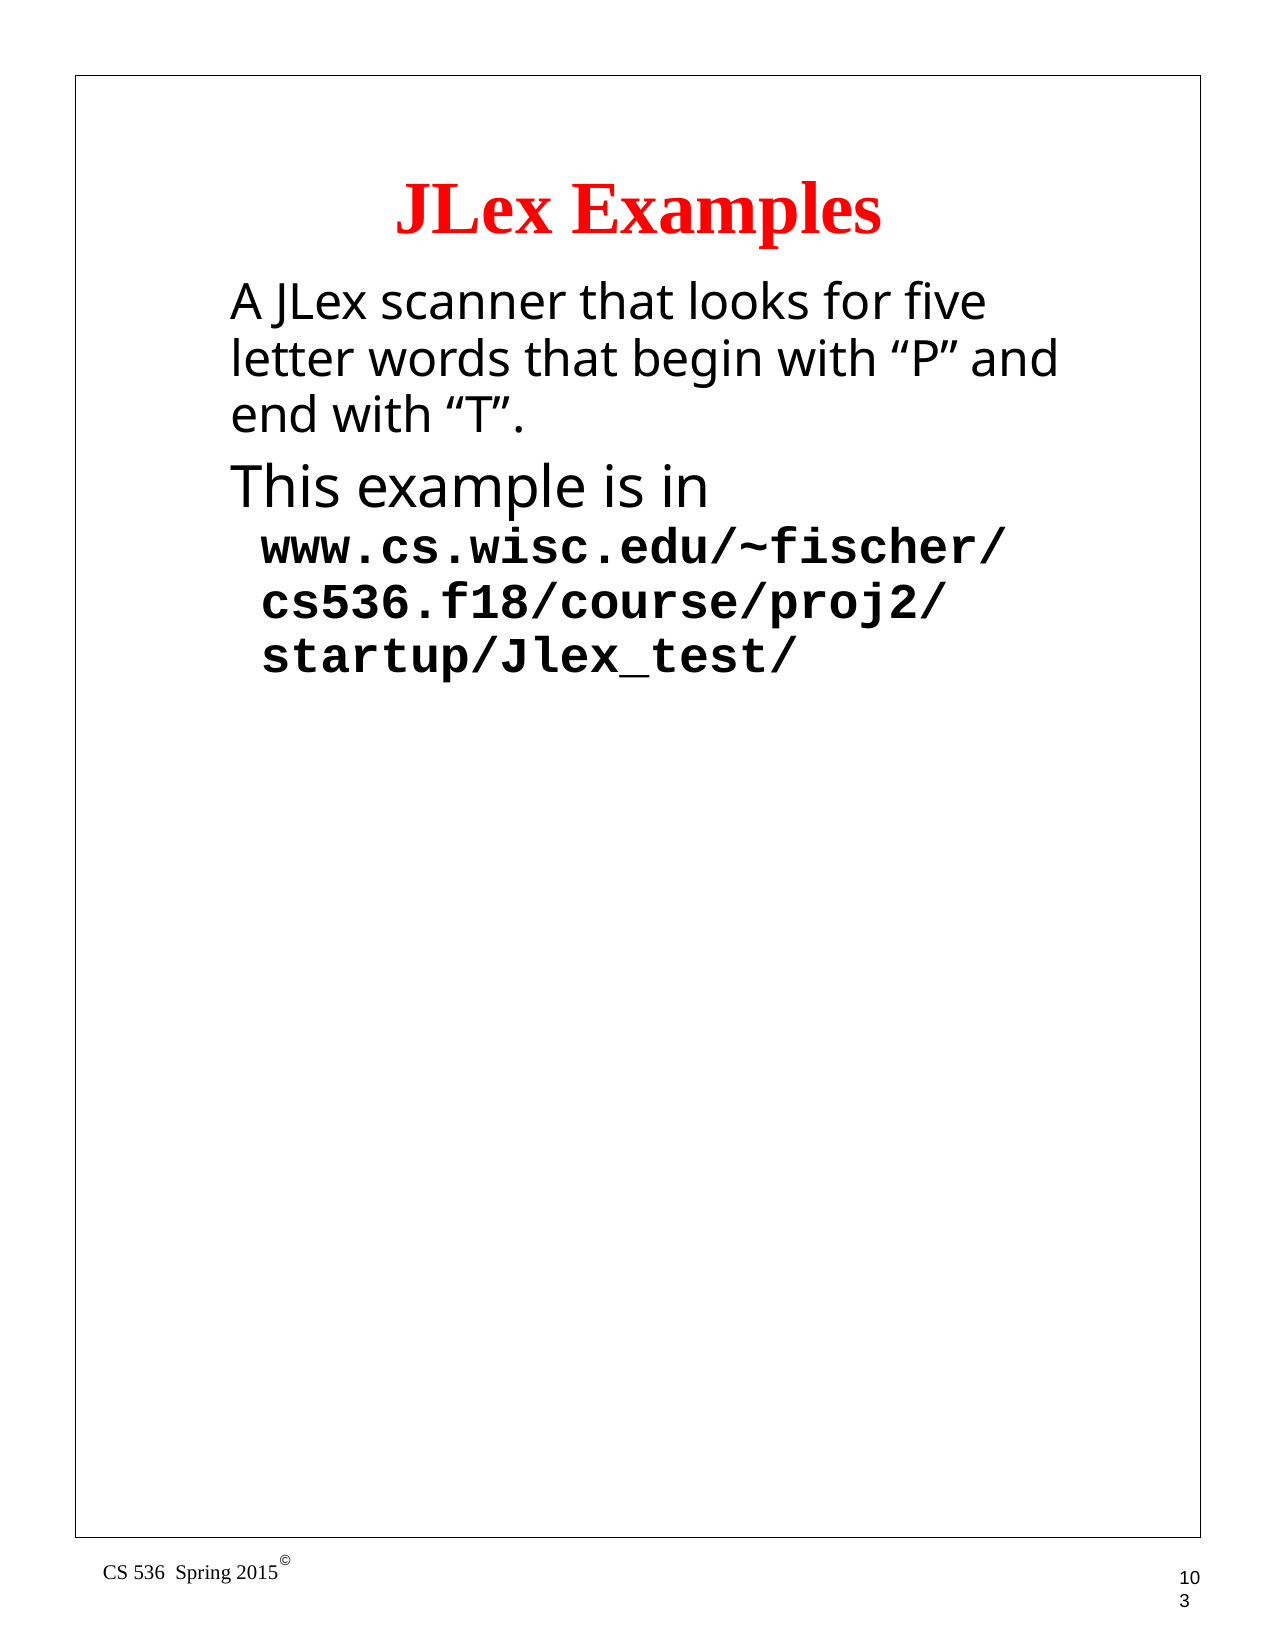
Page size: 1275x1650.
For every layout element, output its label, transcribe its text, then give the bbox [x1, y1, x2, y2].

slide_number 103 [1175, 1565, 1204, 1650]
title JLex Examples [147, 158, 1128, 434]
text_box © [277, 1551, 294, 1569]
footer CS 536 Spring 2015 [100, 1558, 280, 1650]
list A JLex scanner that looks for five letter words that begin with “P” and end with “T”. This example is in www.cs.wisc.edu/~fischer/cs536.f18/course/proj2/ startup/Jlex_test/ [163, 273, 1112, 1216]
